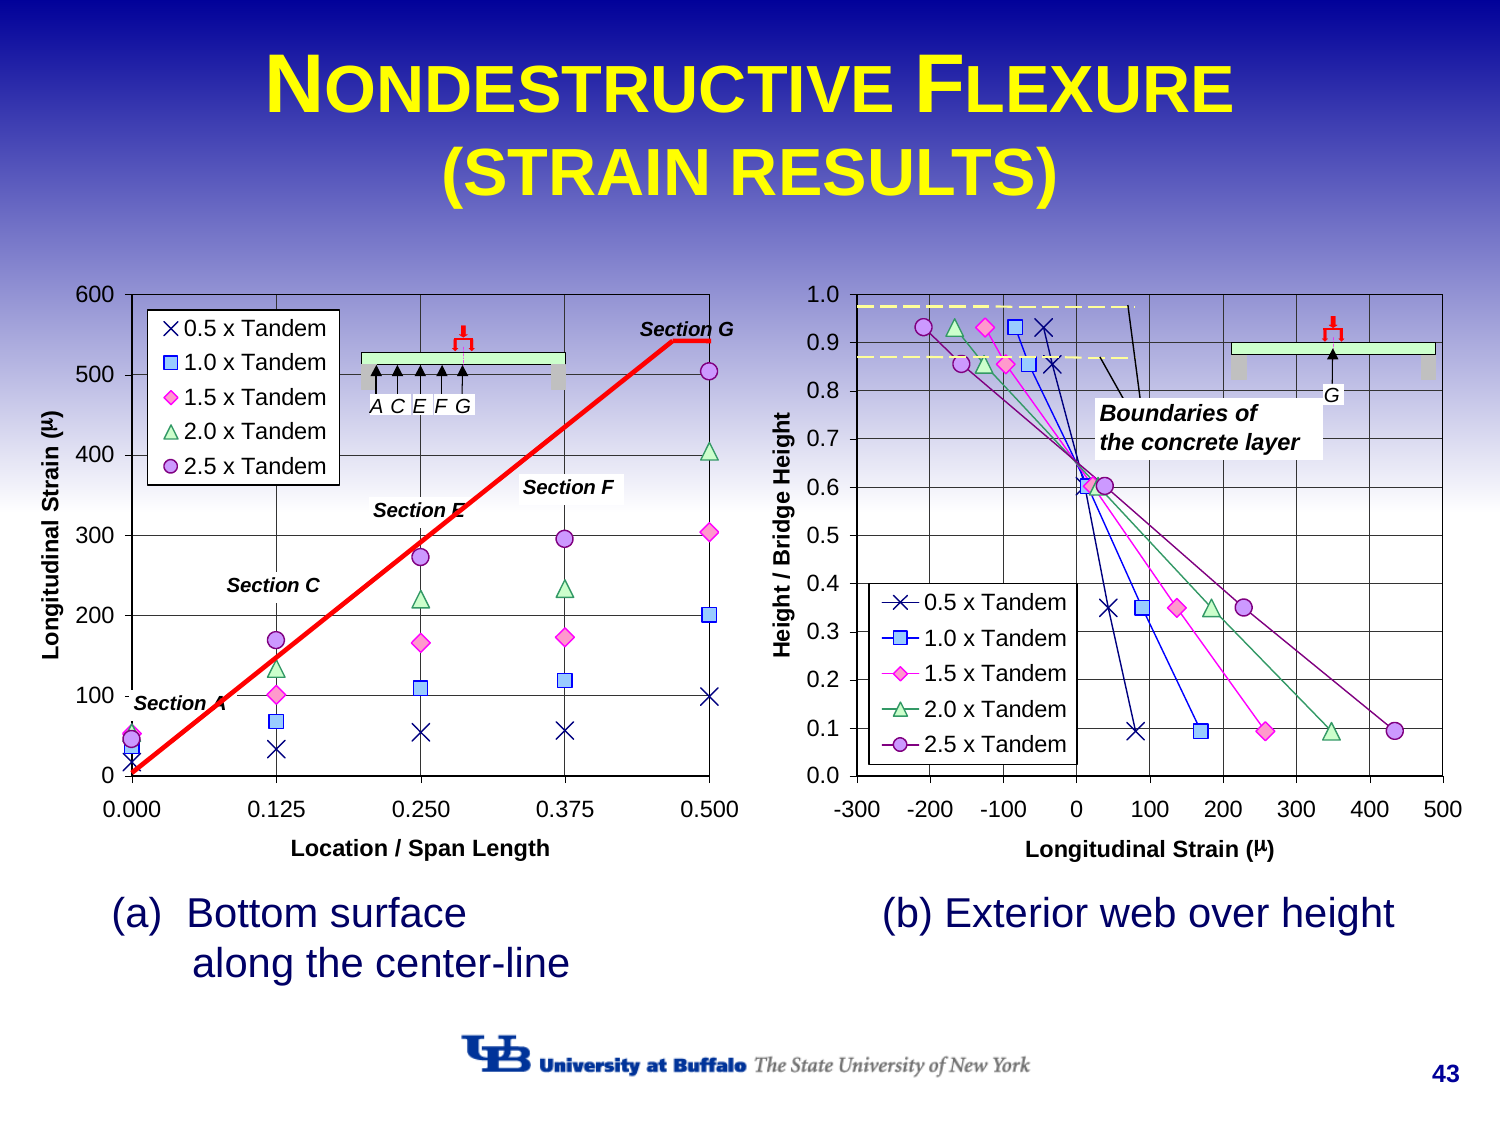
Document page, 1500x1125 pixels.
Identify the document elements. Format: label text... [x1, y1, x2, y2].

text_box Bottom surface along the center-line [96, 878, 736, 994]
title NONDESTRUCTIVE FLEXURE (STRAIN RESULTS) [194, 24, 1306, 213]
picture [450, 1024, 1050, 1094]
text_box (b) Exterior web over height [867, 878, 1410, 944]
picture [763, 279, 1477, 868]
picture [32, 279, 746, 868]
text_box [131, 340, 712, 774]
slide_number 43 [1162, 1049, 1476, 1125]
